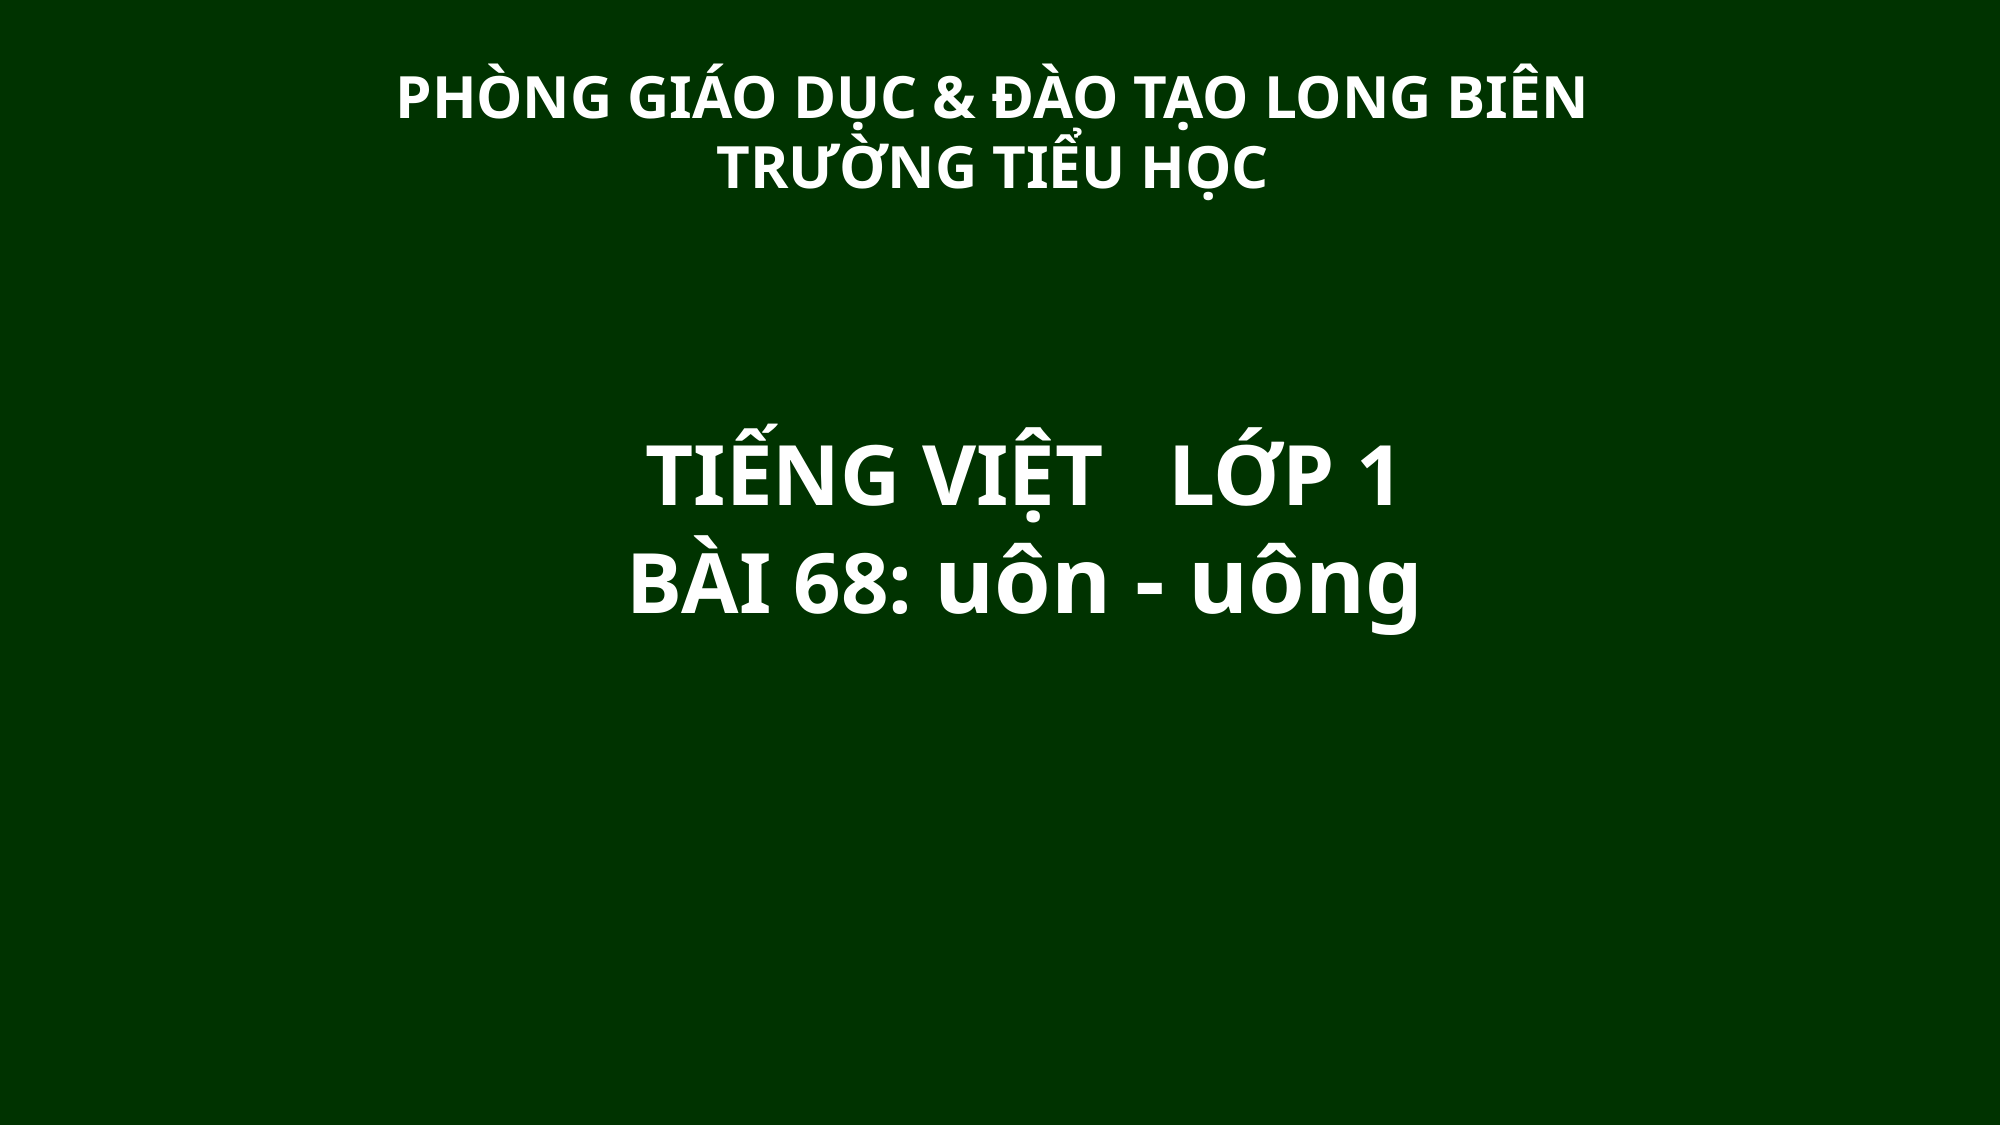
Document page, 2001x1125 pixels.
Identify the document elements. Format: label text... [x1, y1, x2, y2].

text_box TIẾNG VIỆT LỚP 1 BÀI 68: uôn - uông [370, 414, 1680, 640]
text_box PHÒNG GIÁO DỤC & ĐÀO TẠO LONG BIÊN TRƯỜNG TIỂU HỌC [345, 53, 1655, 208]
